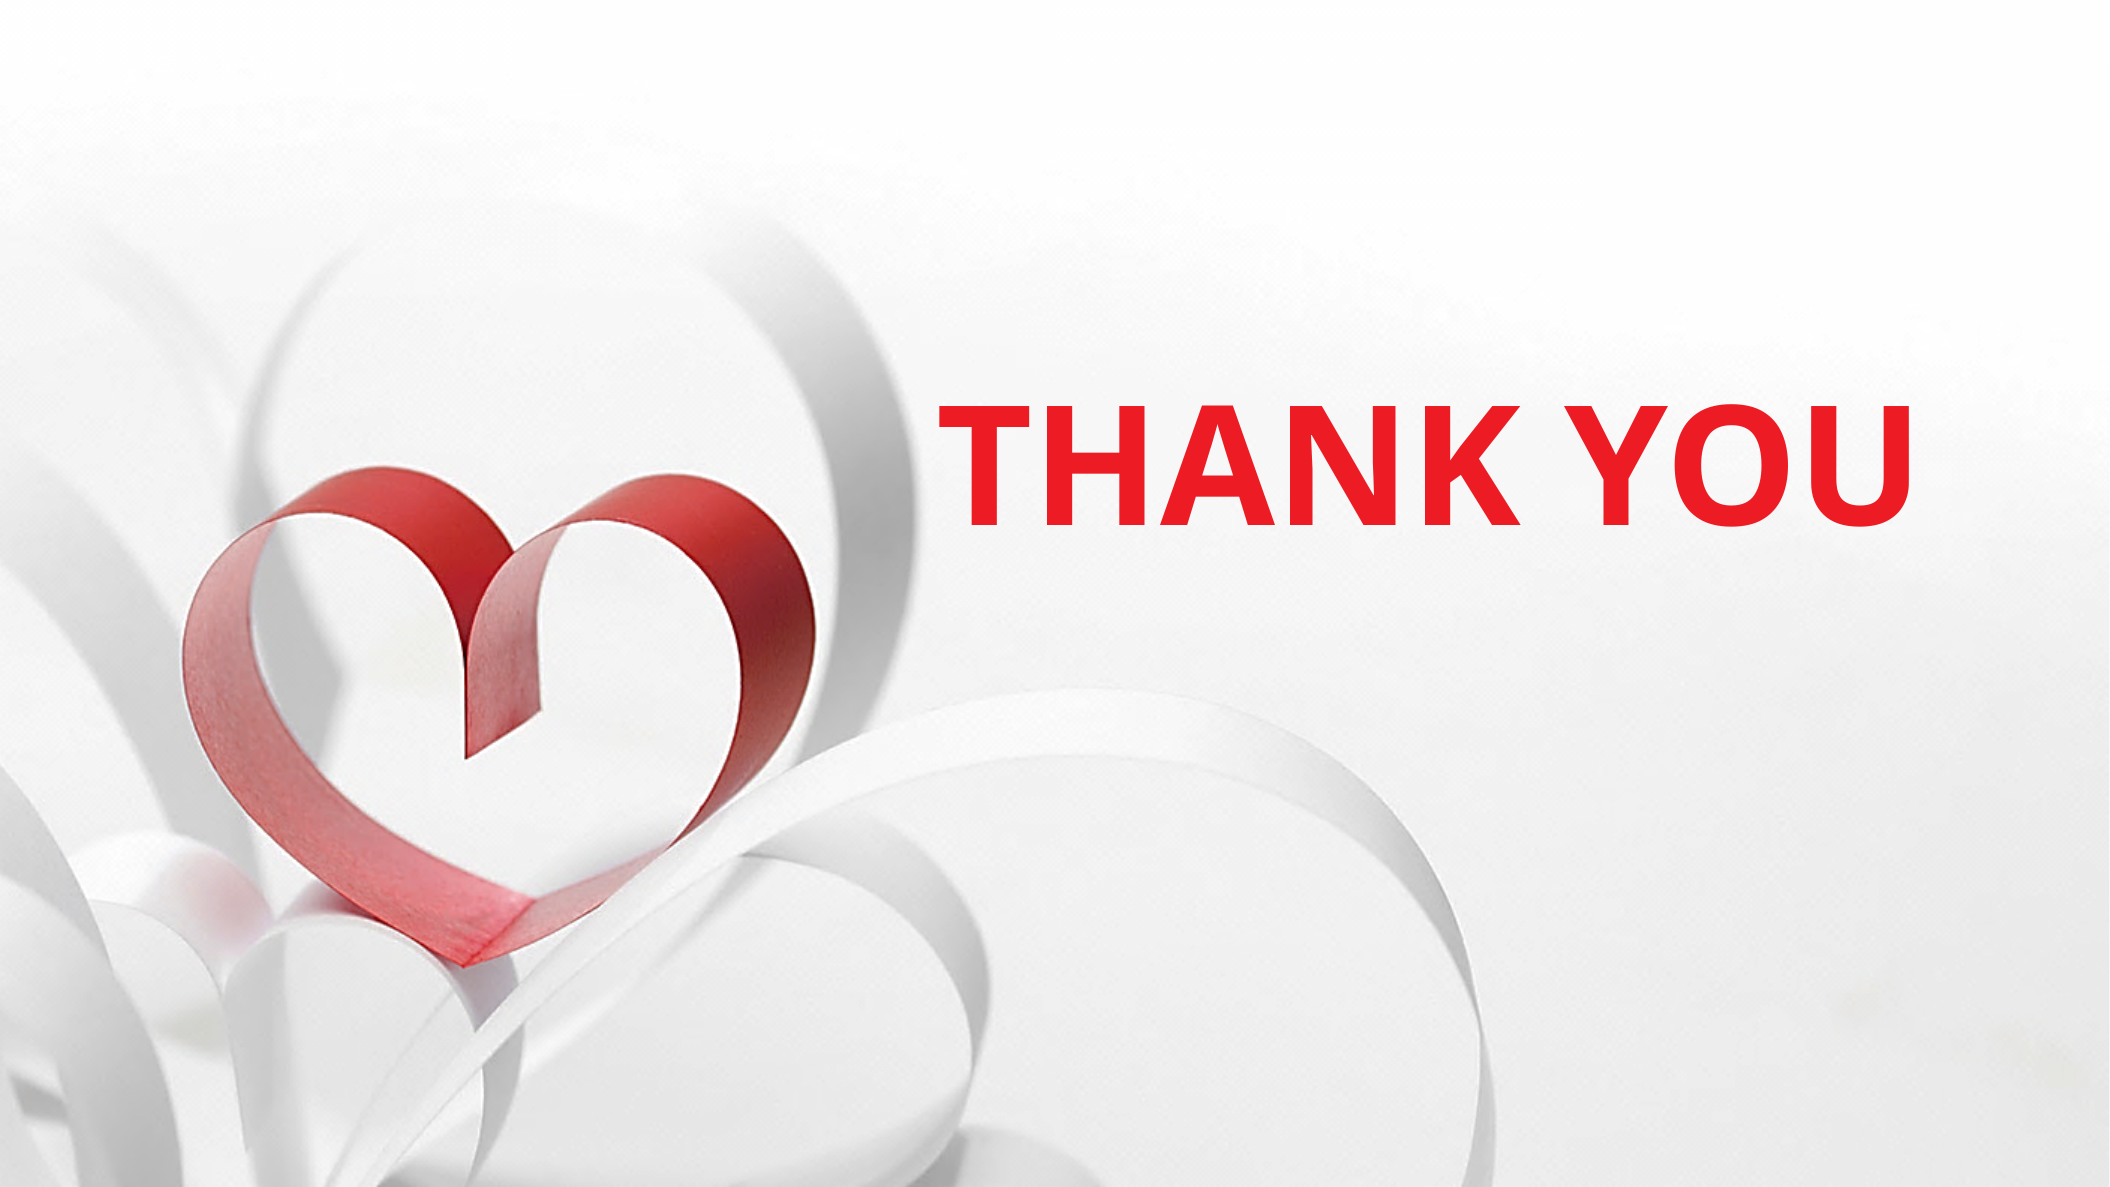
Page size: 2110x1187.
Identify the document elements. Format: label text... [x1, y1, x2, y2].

text_box [0, 0, 2110, 1187]
text_box Thank you [936, 358, 1984, 559]
